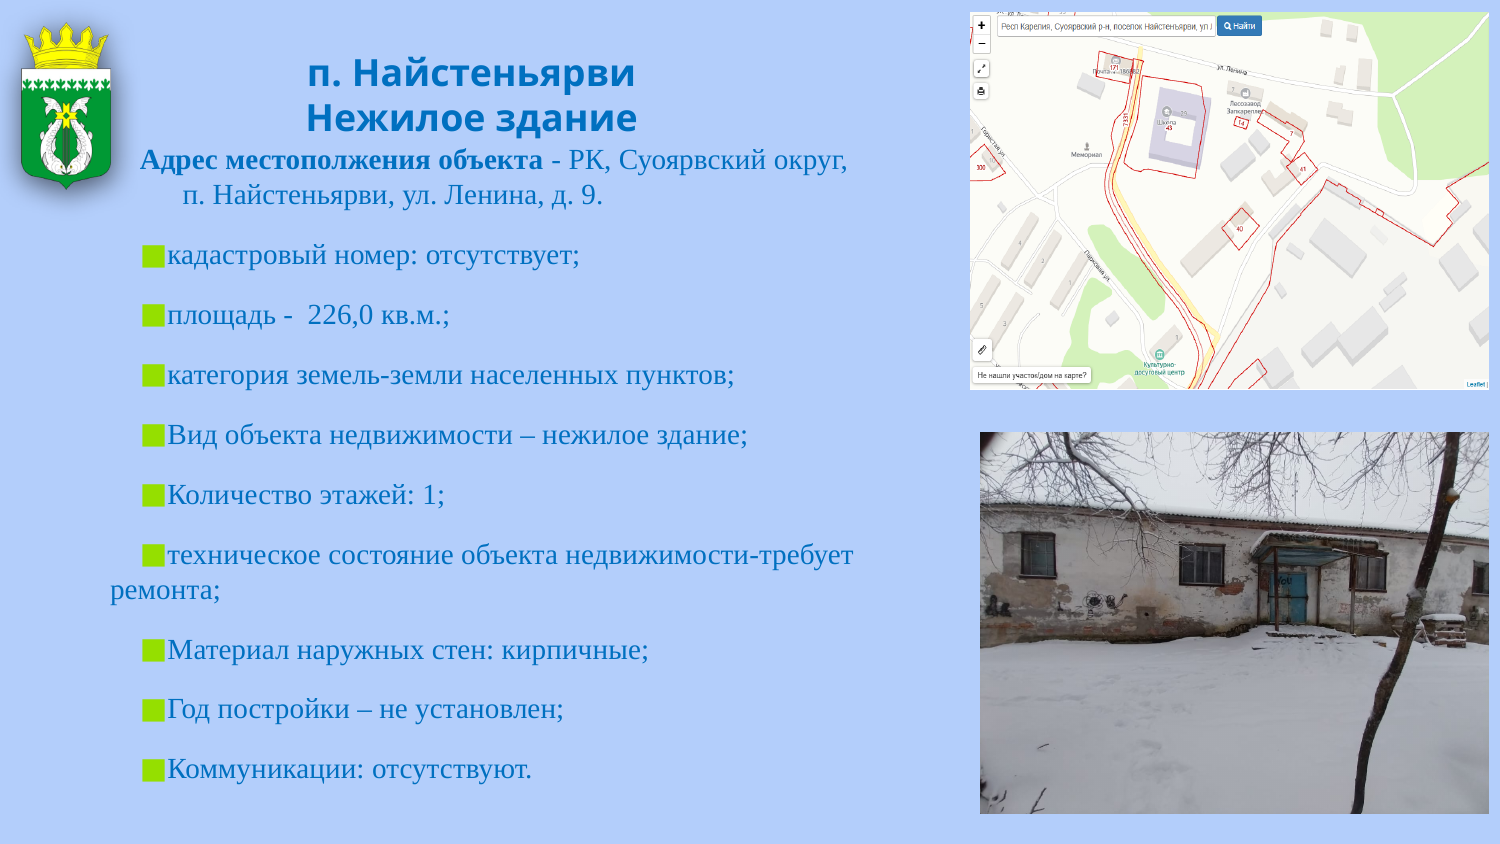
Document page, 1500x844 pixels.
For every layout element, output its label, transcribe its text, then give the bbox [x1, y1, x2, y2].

picture [21, 22, 111, 190]
picture [969, 12, 1489, 390]
list Адрес местополжения объекта - РК, Суоярвский округ, п. Найстеньярви, ул. Ленина, д. 9. кадастровый номер: отсутствует; площадь - 226,0 кв.м.; категория земель-земли населенных пунктов; Вид объекта недвижимости – нежилое здание; Количество этажей: 1; техническое состояние объекта недвижимости-требует ремонта; Материал наружных стен: кирпичные; Год постройки – не установлен; Коммуникации: отсутствуют. [89, 125, 953, 800]
title п. Найстеньярви Нежилое здание [134, 33, 893, 125]
picture [980, 432, 1489, 814]
